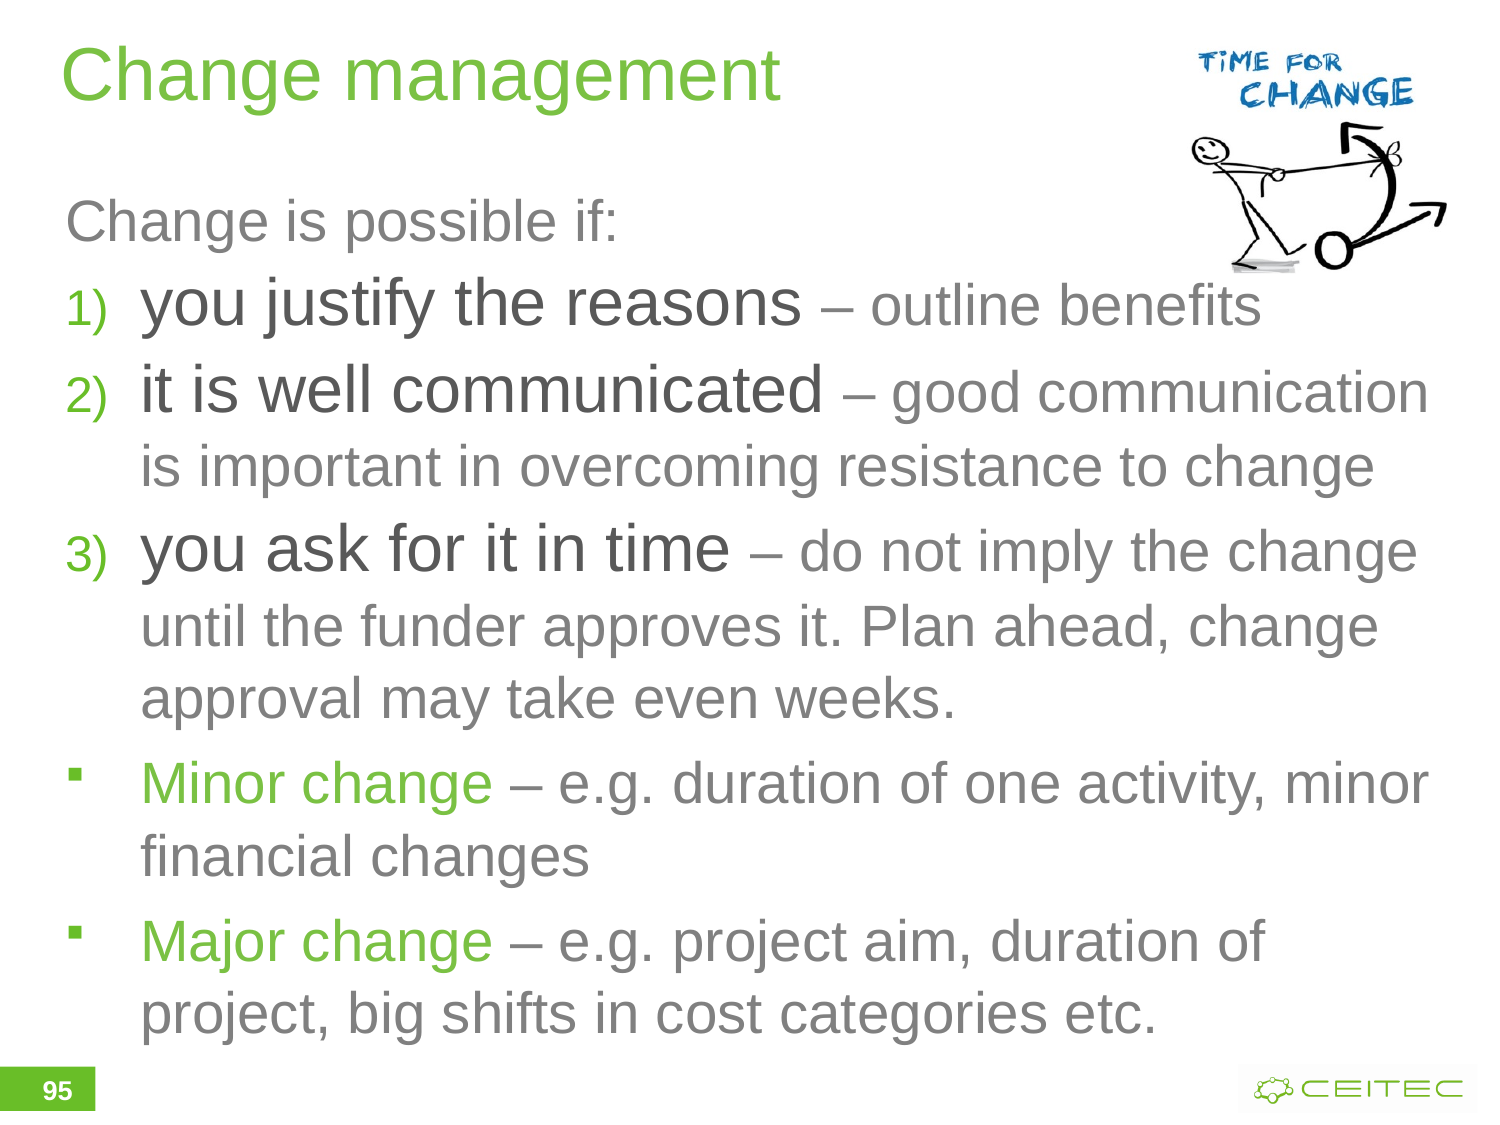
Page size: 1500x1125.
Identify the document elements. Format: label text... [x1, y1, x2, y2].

subtitle Change is possible if: you justify the reasons – outline benefits it is well communicated – good communication is important in overcoming resistance to change you ask for it in time – do not imply the change until the funder approves it. Plan ahead, change approval may take even weeks. Minor change – e.g. duration of one activity, minor financial changes Major change – e.g. project aim, duration of project, big shifts in cost categories etc. [64, 198, 1449, 1102]
picture [1148, 34, 1493, 275]
title Change management [60, 35, 1147, 198]
picture [1238, 1064, 1478, 1113]
